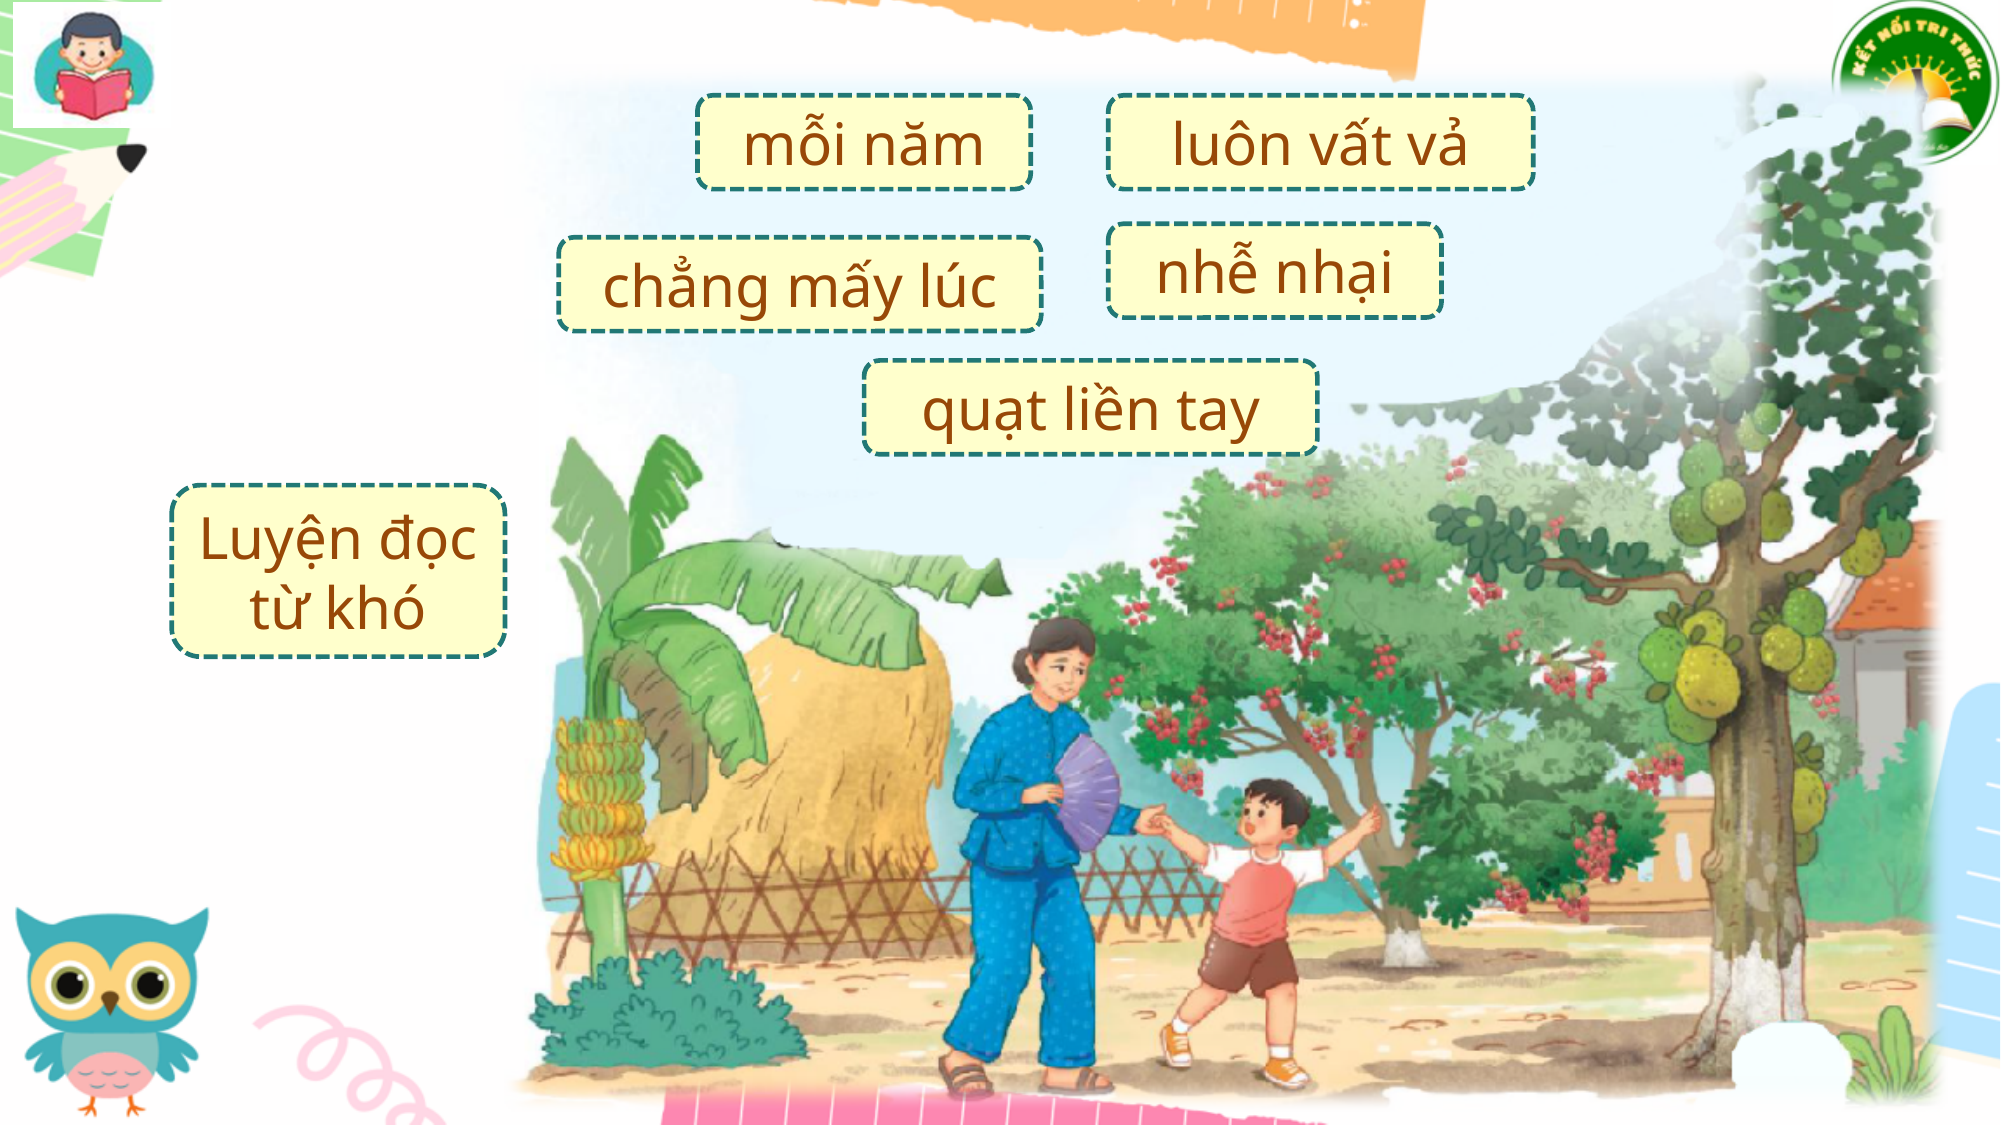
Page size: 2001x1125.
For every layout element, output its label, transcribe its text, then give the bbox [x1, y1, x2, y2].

text_box Luyện đọc từ khó [171, 485, 499, 657]
picture [0, 0, 2001, 1125]
